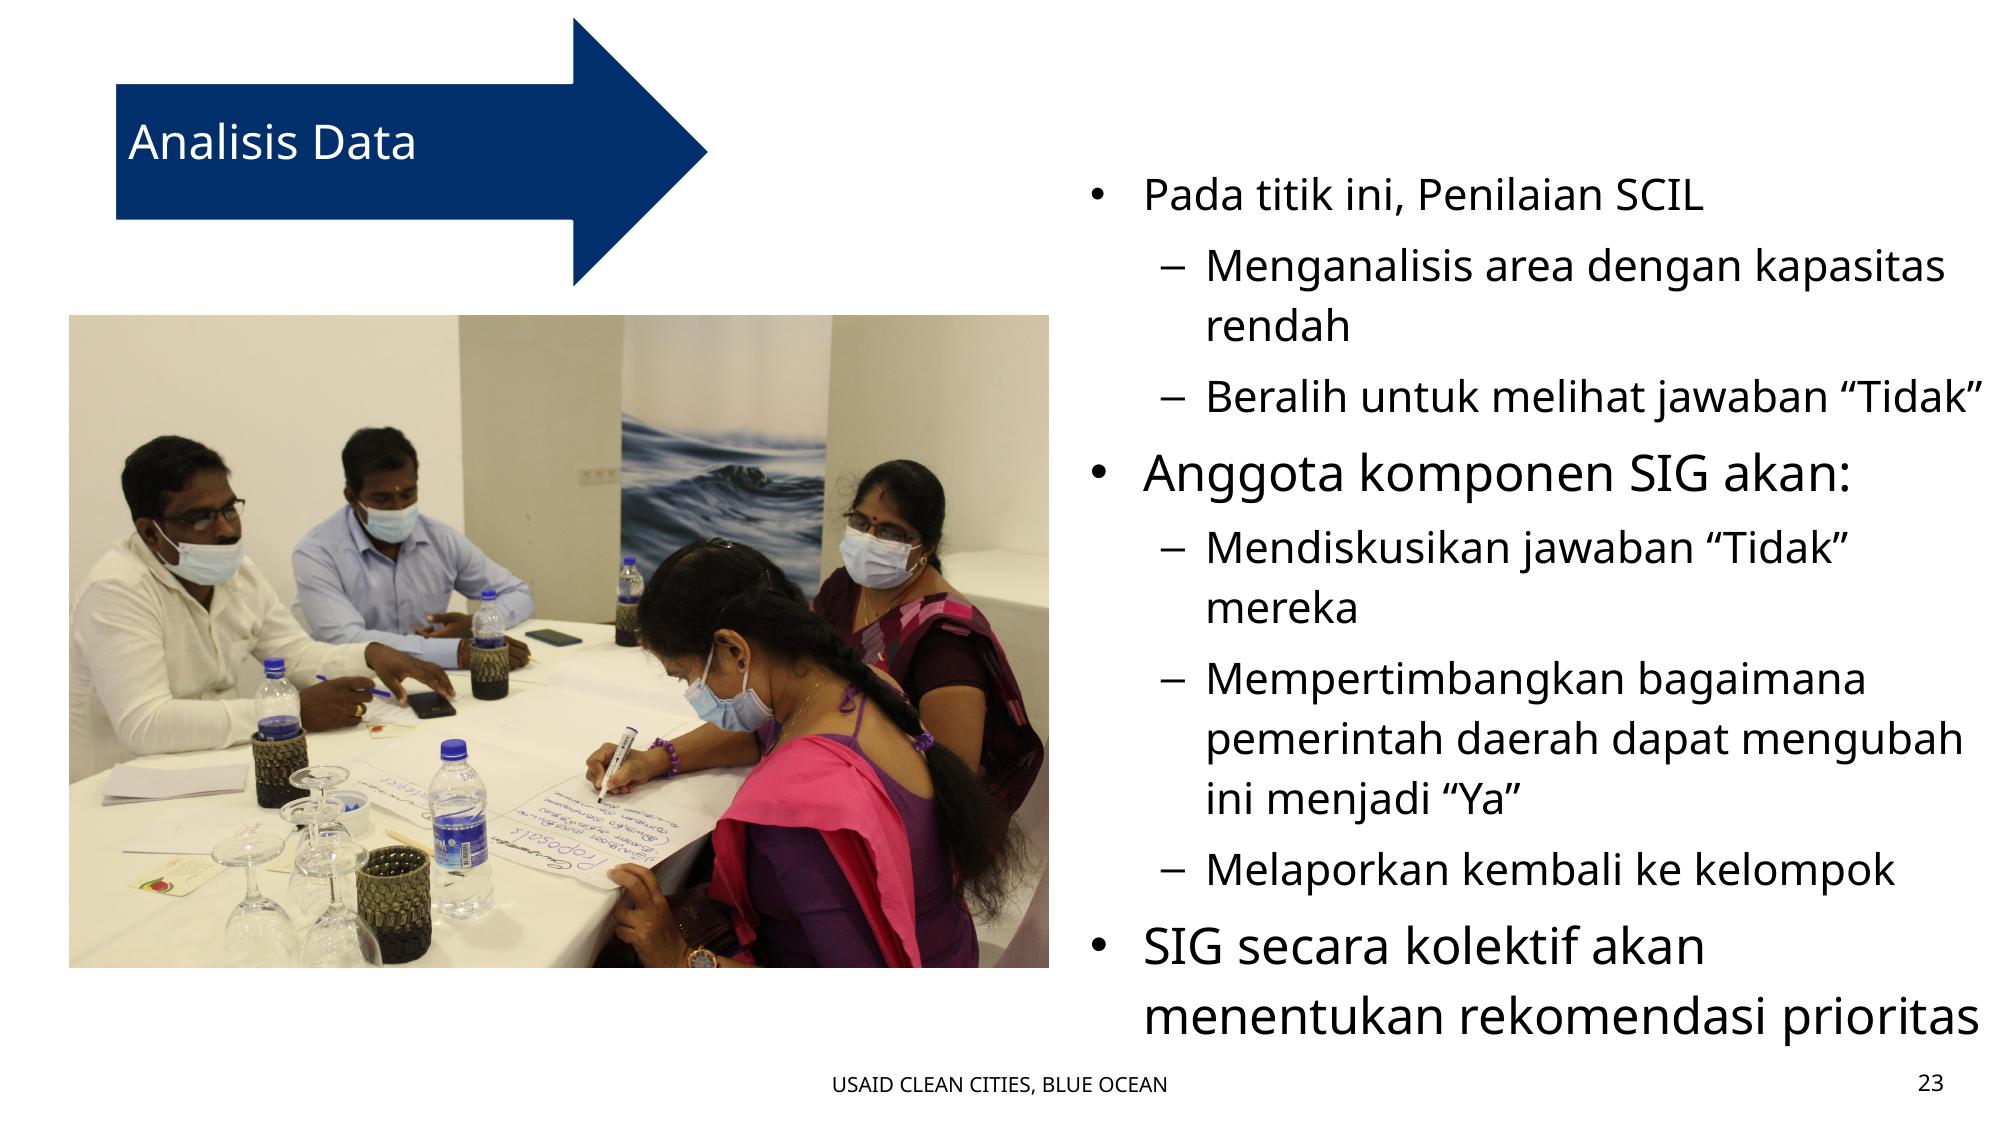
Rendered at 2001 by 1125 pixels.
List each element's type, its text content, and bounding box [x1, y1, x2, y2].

text_box USAID CLEAN CITIES, BLUE OCEAN [278, 1064, 1722, 1107]
title 23 [1609, 1065, 1960, 1104]
list Pada titik ini, Penilaian SCIL Menganalisis area dengan kapasitas rendah Beralih untuk melihat jawaban “Tidak” Anggota komponen SIG akan: Mendiskusikan jawaban “Tidak” mereka Mempertimbangkan bagaimana pemerintah daerah dapat mengubah ini menjadi “Ya” Melaporkan kembali ke kelompok SIG secara kolektif akan menentukan rekomendasi prioritas [1067, 151, 2000, 1065]
picture [69, 314, 1049, 968]
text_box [113, 11, 712, 292]
